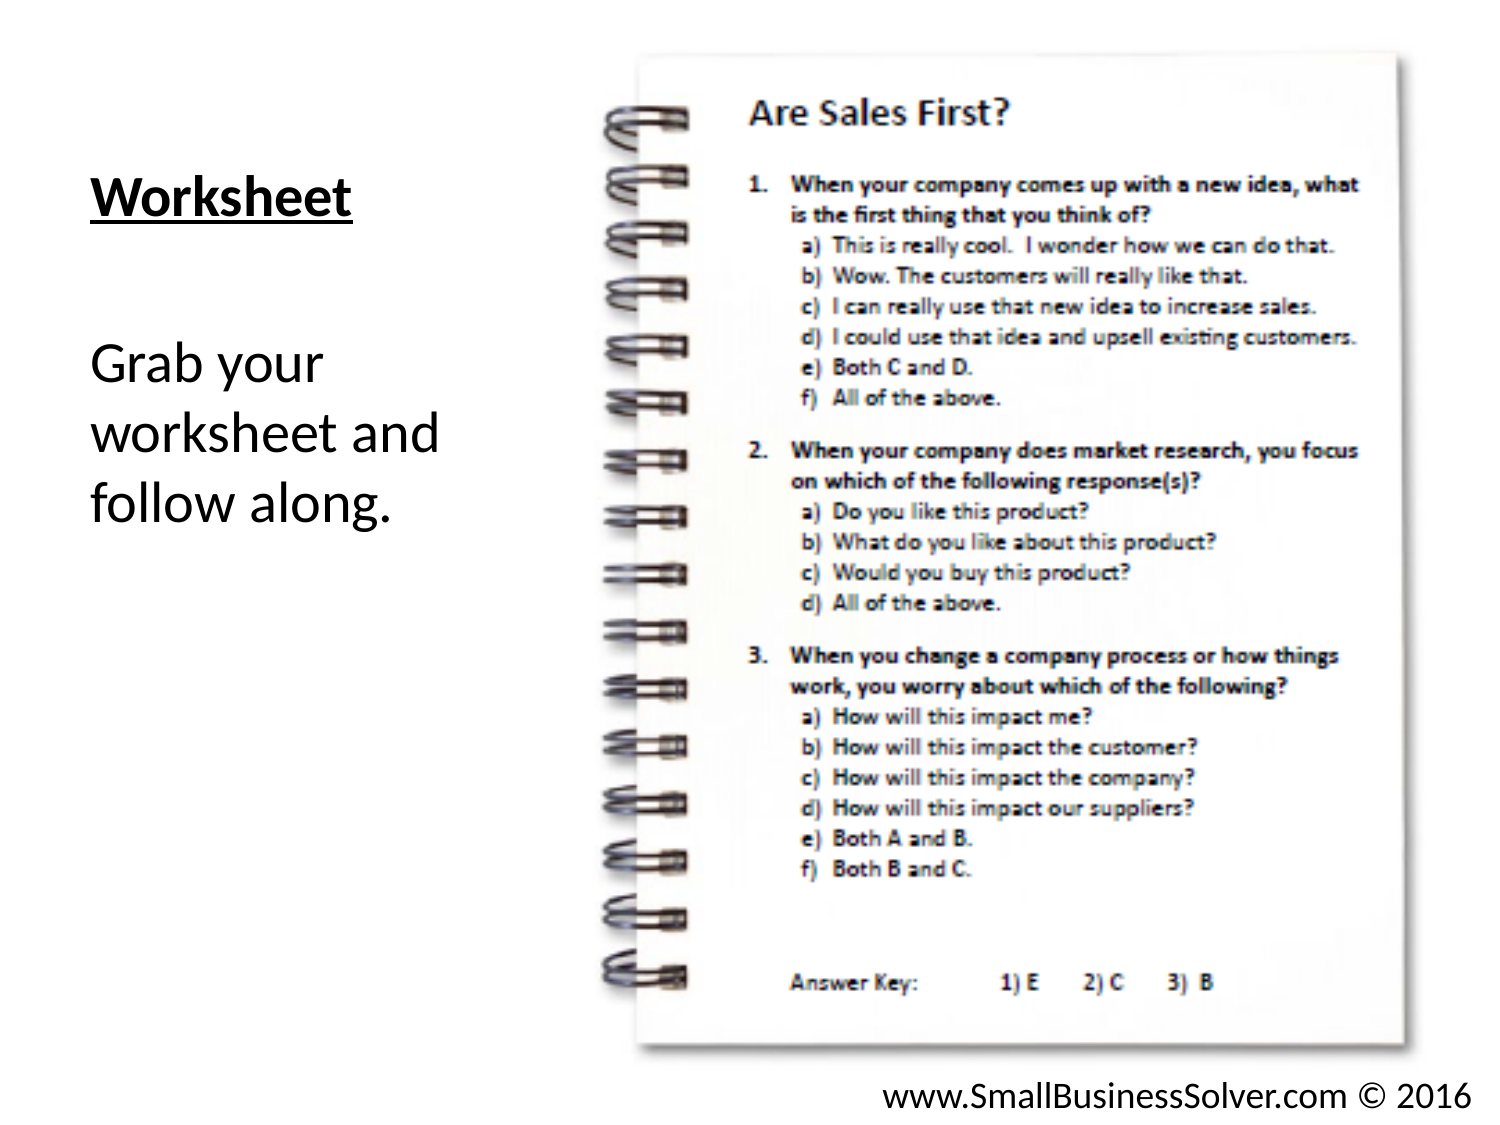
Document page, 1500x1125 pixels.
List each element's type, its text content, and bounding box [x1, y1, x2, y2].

list Grab your worksheet and follow along. [75, 235, 543, 1005]
text_box www.SmallBusinessSolver.com © 2016 [867, 1063, 1488, 1123]
picture [548, 31, 1448, 1077]
title Worksheet [75, 44, 543, 235]
